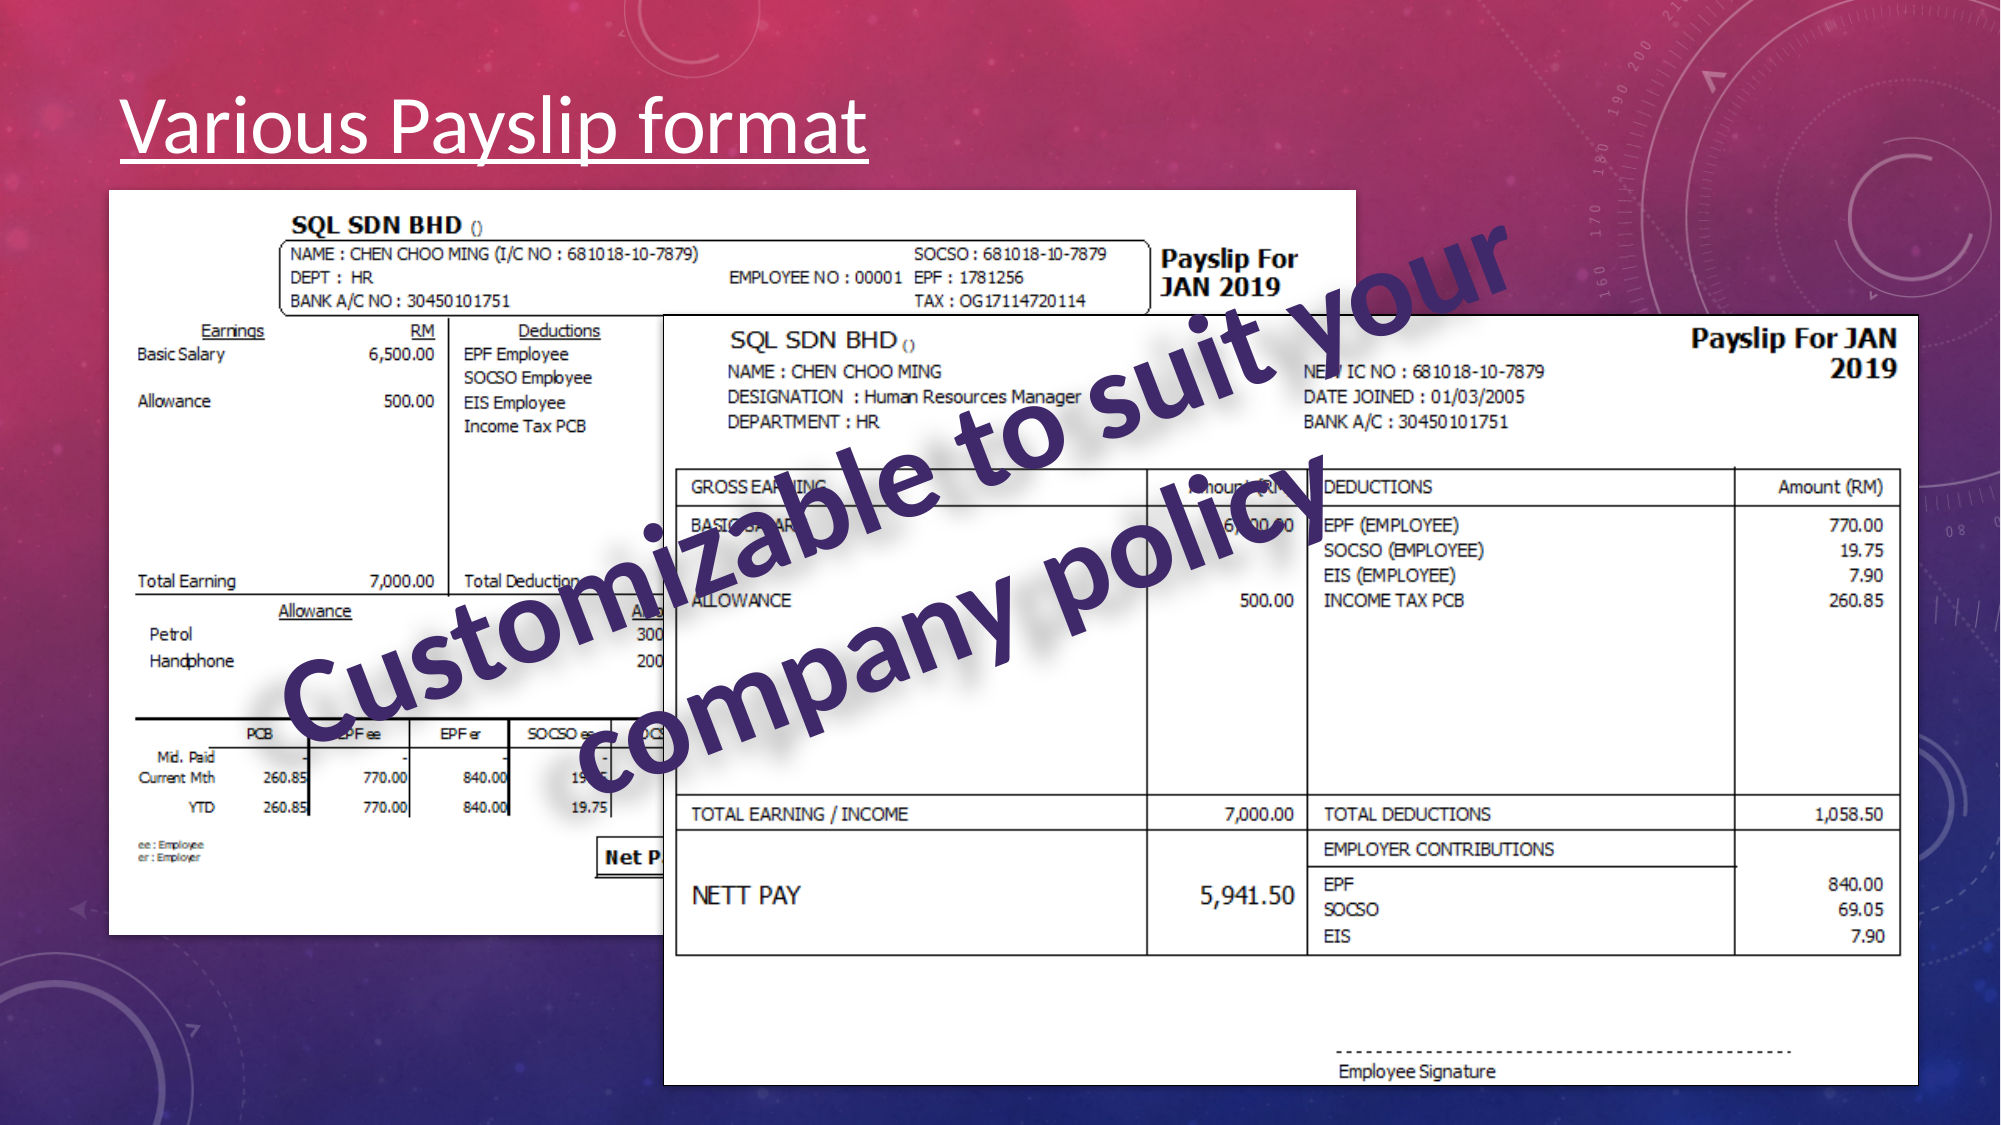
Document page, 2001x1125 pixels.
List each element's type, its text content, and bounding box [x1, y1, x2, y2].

list Various Payslip format [1555, 193, 1952, 249]
text_box Customizable to suit your company policy [1344, 136, 1602, 315]
picture [0, 0, 2001, 1125]
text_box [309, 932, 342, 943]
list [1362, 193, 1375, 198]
